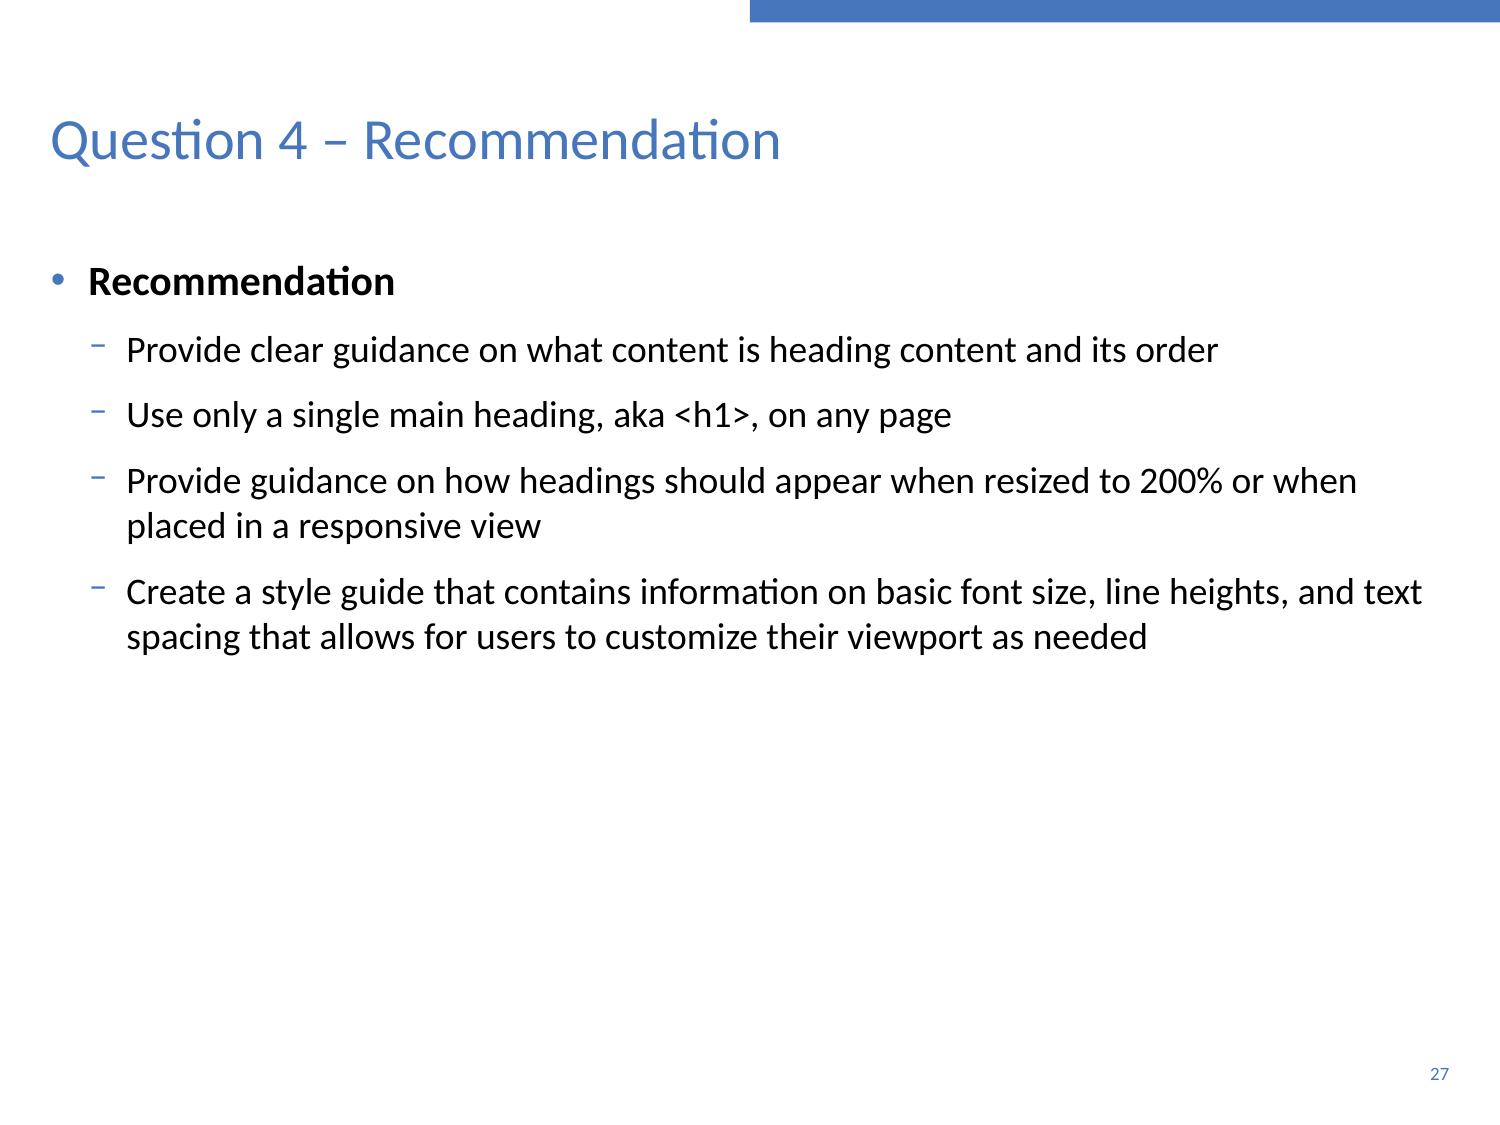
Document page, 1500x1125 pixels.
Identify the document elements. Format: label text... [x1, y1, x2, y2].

list Recommendation Provide clear guidance on what content is heading content and its order Use only a single main heading, aka <h1>, on any page Provide guidance on how headings should appear when resized to 200% or when placed in a responsive view Create a style guide that contains information on basic font size, line heights, and text spacing that allows for users to customize their viewport as needed [50, 253, 1449, 1021]
title Question 4 – Recommendation [50, 46, 1450, 173]
